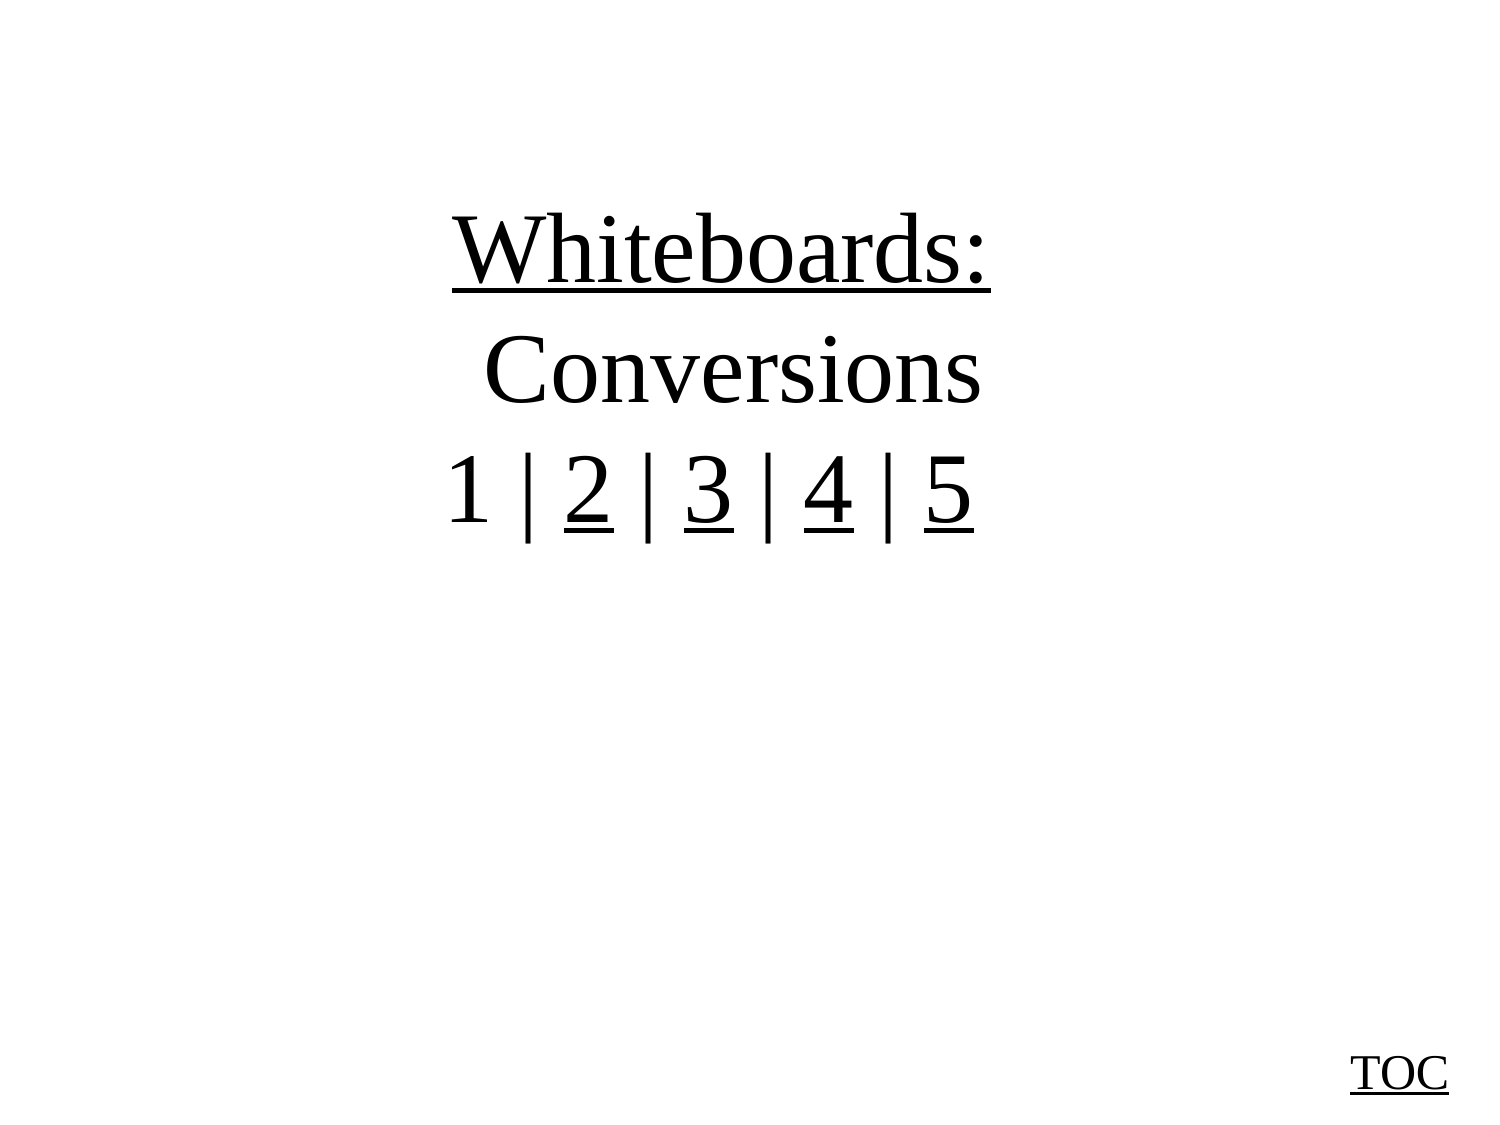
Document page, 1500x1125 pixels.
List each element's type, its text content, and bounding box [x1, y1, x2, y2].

text_box Whiteboards: Conversions 1 | 2 | 3 | 4 | 5 [429, 174, 1014, 550]
text_box TOC [1335, 1031, 1465, 1107]
